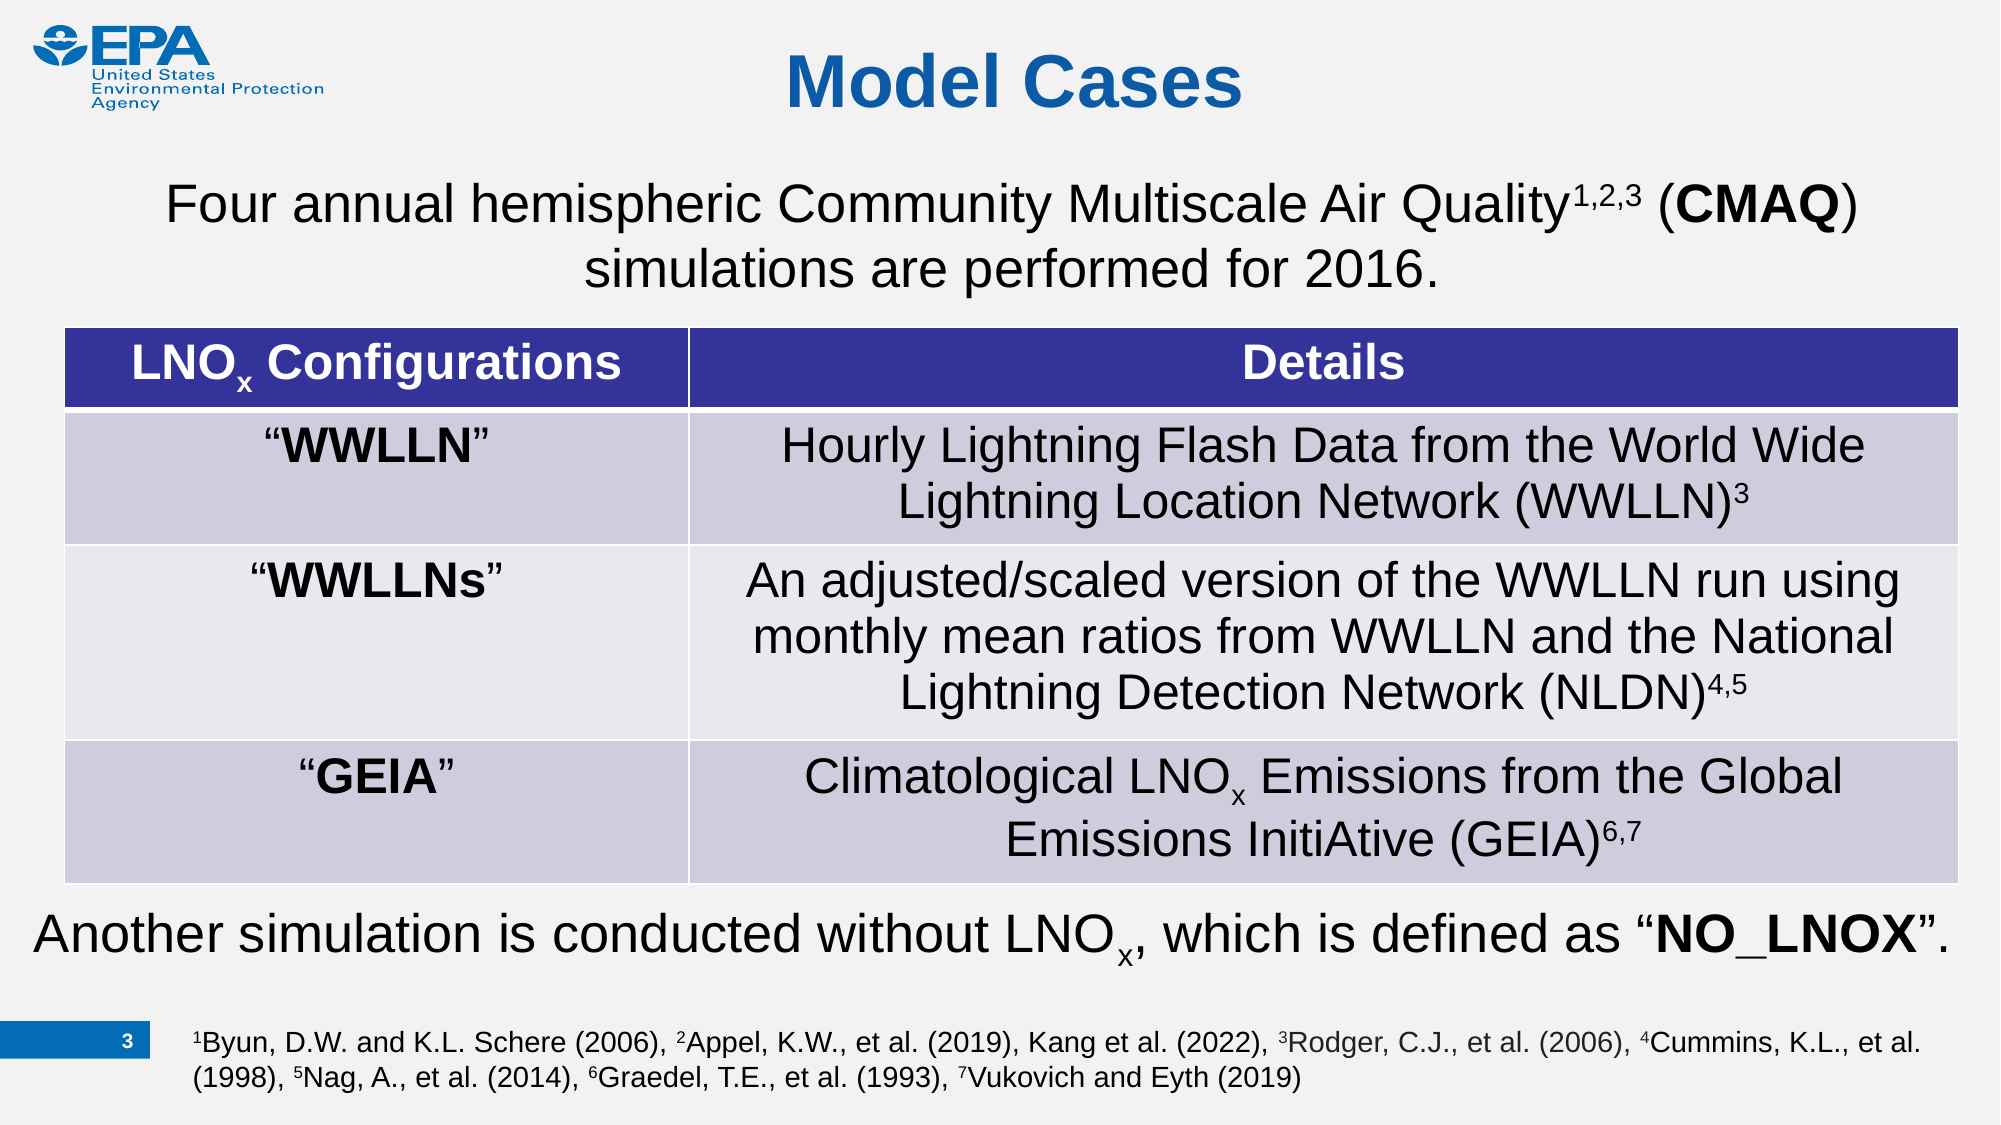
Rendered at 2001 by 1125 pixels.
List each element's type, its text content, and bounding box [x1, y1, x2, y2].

table_cell “WWLLN” [65, 413, 688, 544]
table_cell “GEIA” [65, 741, 688, 883]
slide_number 3 [0, 1021, 134, 1059]
table_cell Hourly Lightning Flash Data from the World Wide Lightning Location Network (WWLLN)3 [690, 413, 1958, 544]
text_box Another simulation is conducted without LNOx, which is defined as “NO_LNOX”. [0, 891, 2000, 980]
table_cell “WWLLNs” [65, 546, 688, 739]
table_header Details [690, 328, 1958, 407]
table_cell An adjusted/scaled version of the WWLLN run using monthly mean ratios from WWLLN and the National Lightning Detection Network (NLDN)4,5 [690, 546, 1958, 739]
title Model Cases [502, 24, 1528, 138]
table_header LNOx Configurations [65, 328, 688, 407]
text_box Four annual hemispheric Community Multiscale Air Quality1,2,3 (CMAQ) simulations are performed for 2016. [66, 160, 1959, 303]
table_cell Climatological LNOx Emissions from the Global Emissions InitiAtive (GEIA)6,7 [690, 741, 1958, 883]
text_box 1Byun, D.W. and K.L. Schere (2006), 2Appel, K.W., et al. (2019), Kang et al. (2022), 3Rodger, C.J., et al. (2006), 4Cummins, K.L., et al. (1998), 5Nag, A., et al. (2014), 6Graedel, T.E., et al. (1993), 7Vukovich and Eyth (2019) [177, 1015, 1959, 1101]
